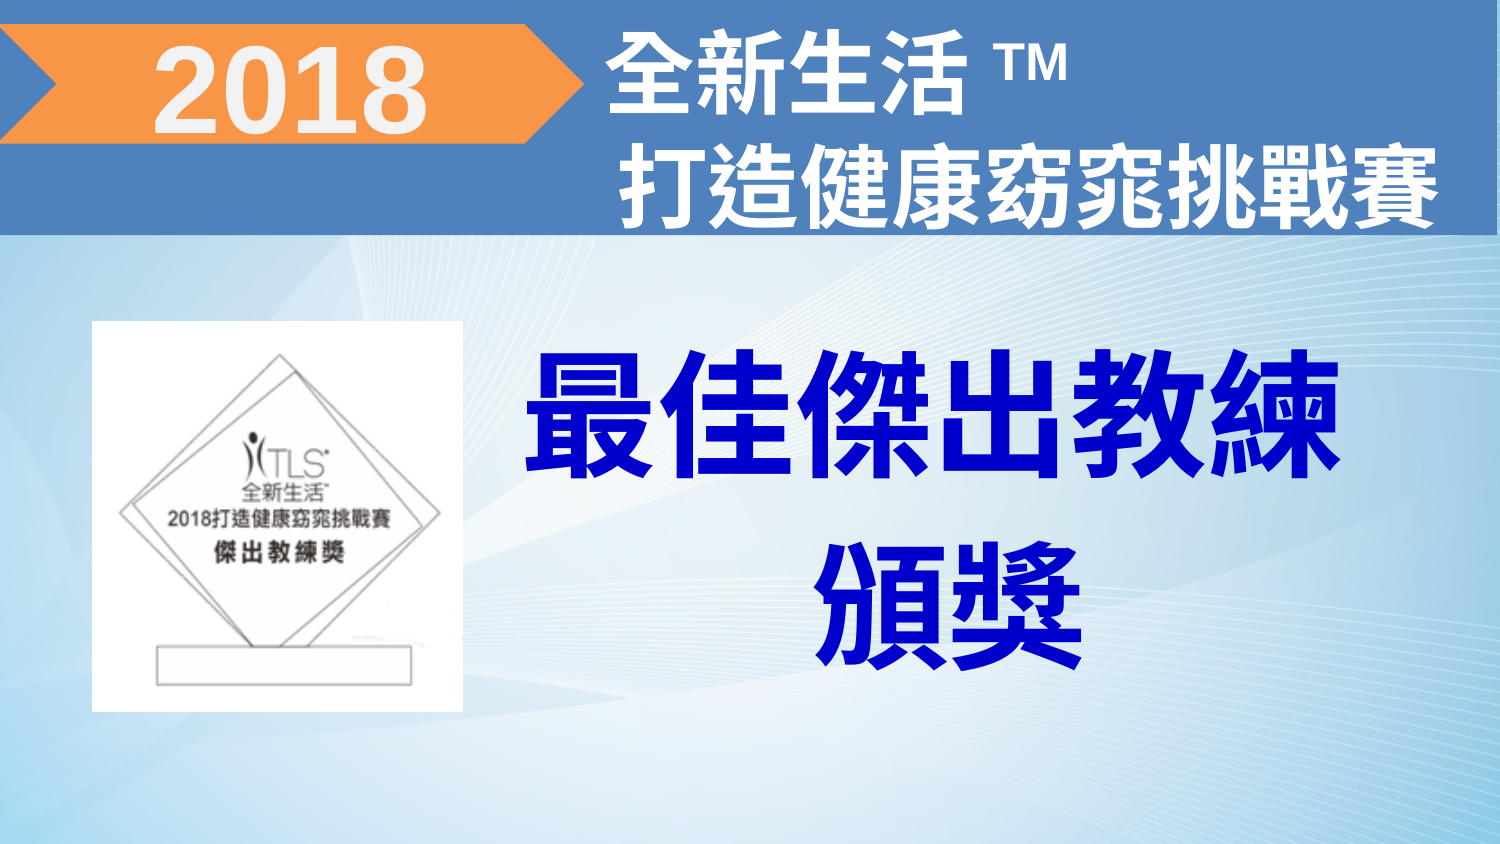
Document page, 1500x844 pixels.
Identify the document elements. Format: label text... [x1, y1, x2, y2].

picture [0, 0, 1500, 844]
text_box 最佳傑出教練 頒獎 [465, 321, 1500, 650]
text_box 全新生活TM 打造健康窈窕挑戰賽 [0, 0, 1499, 237]
text_box 2018 [0, 24, 585, 144]
